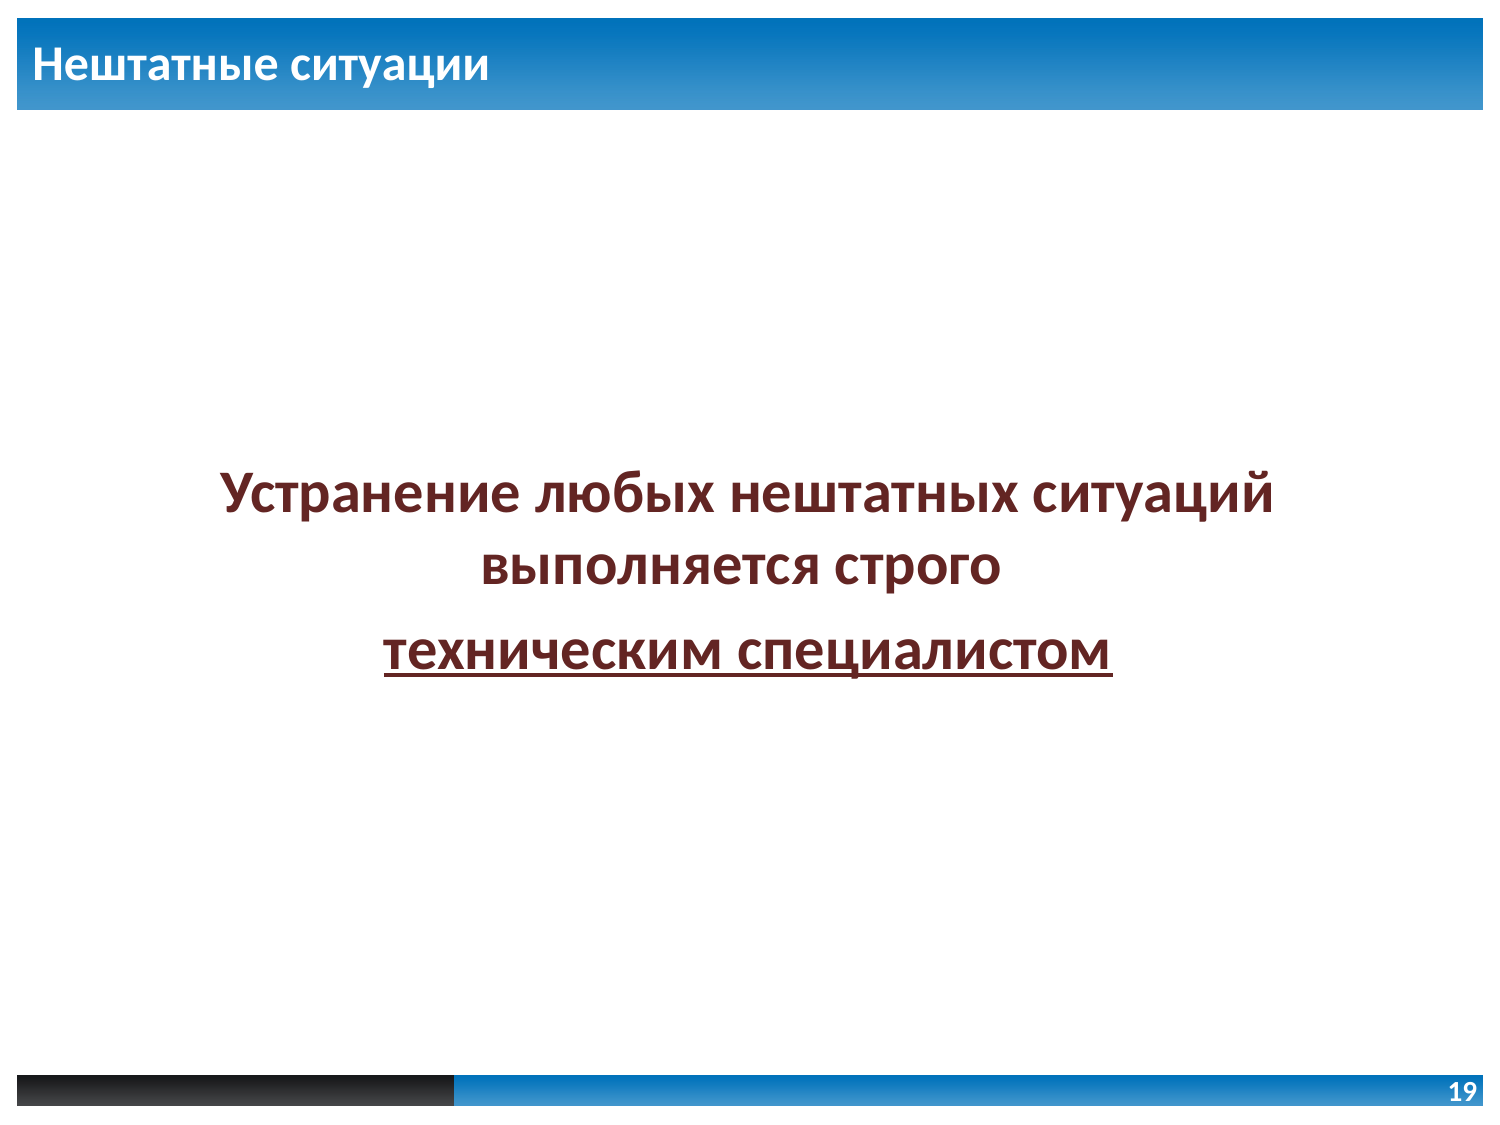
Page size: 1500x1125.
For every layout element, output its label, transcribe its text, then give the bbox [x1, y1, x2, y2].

picture [17, 1075, 1483, 1107]
slide_number 19 [1486, 1078, 1492, 1103]
picture [17, 18, 1483, 110]
text_box Устранение любых нештатных ситуаций выполняется строго техническим специалистом [73, 444, 1424, 717]
